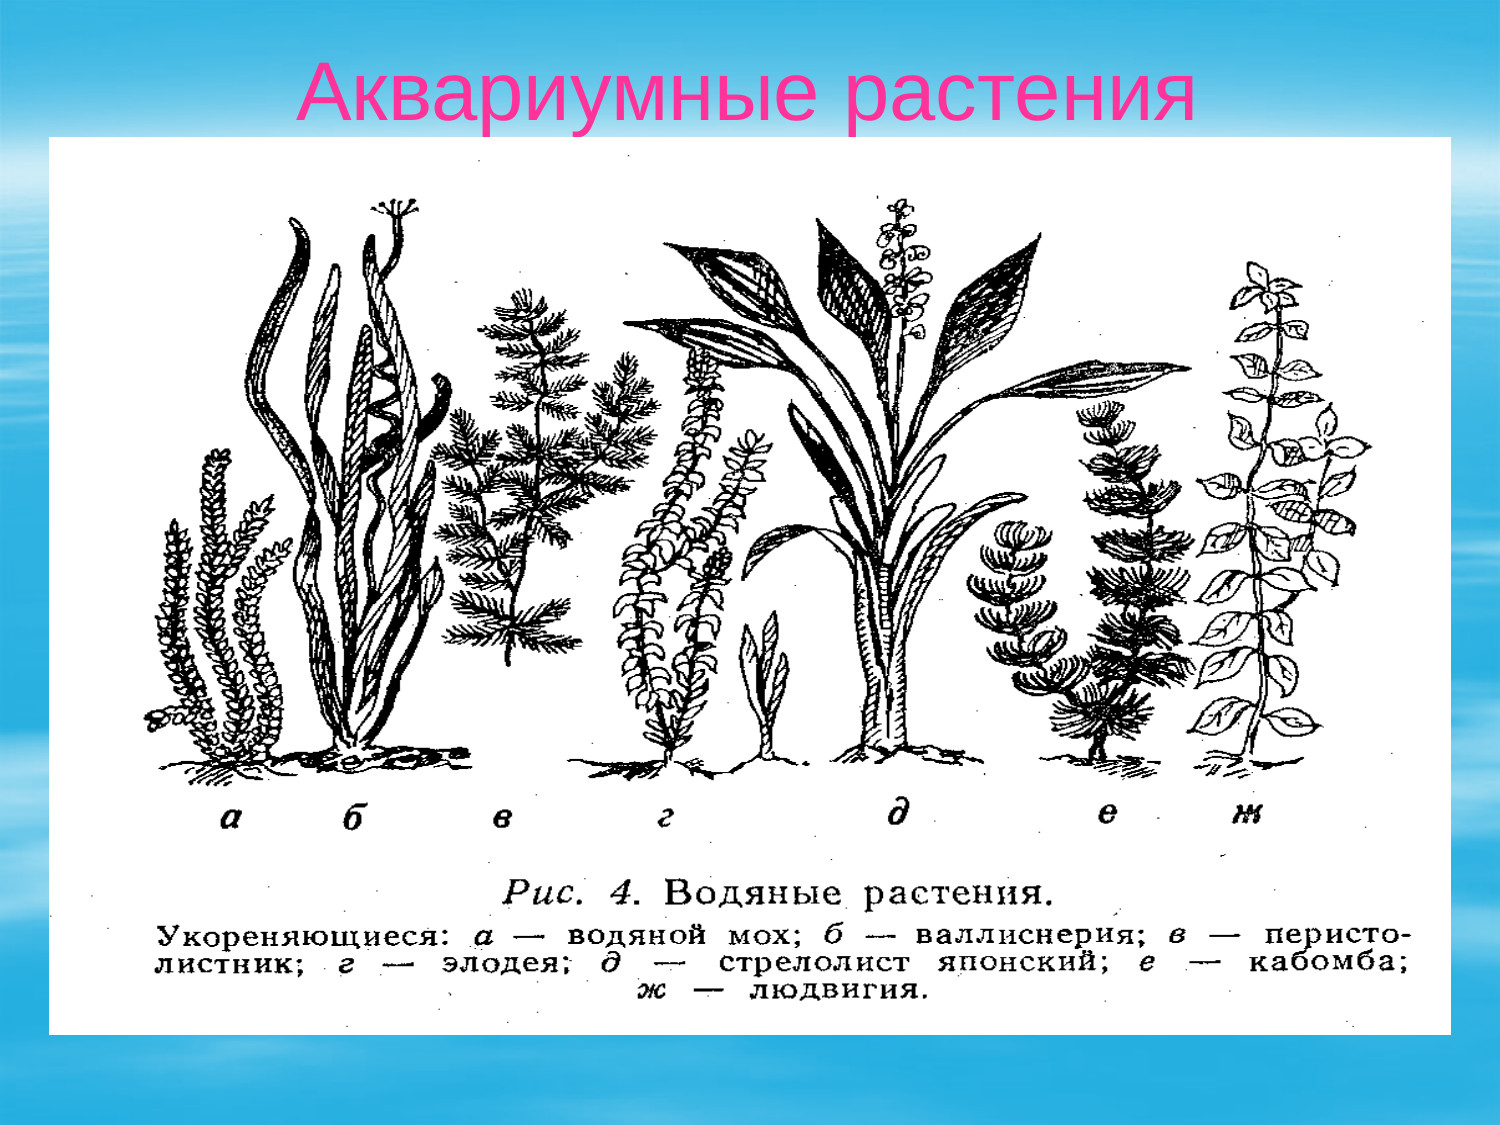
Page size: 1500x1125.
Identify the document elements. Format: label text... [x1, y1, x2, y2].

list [49, 136, 1451, 1036]
title Аквариумные растения [49, 37, 1446, 136]
